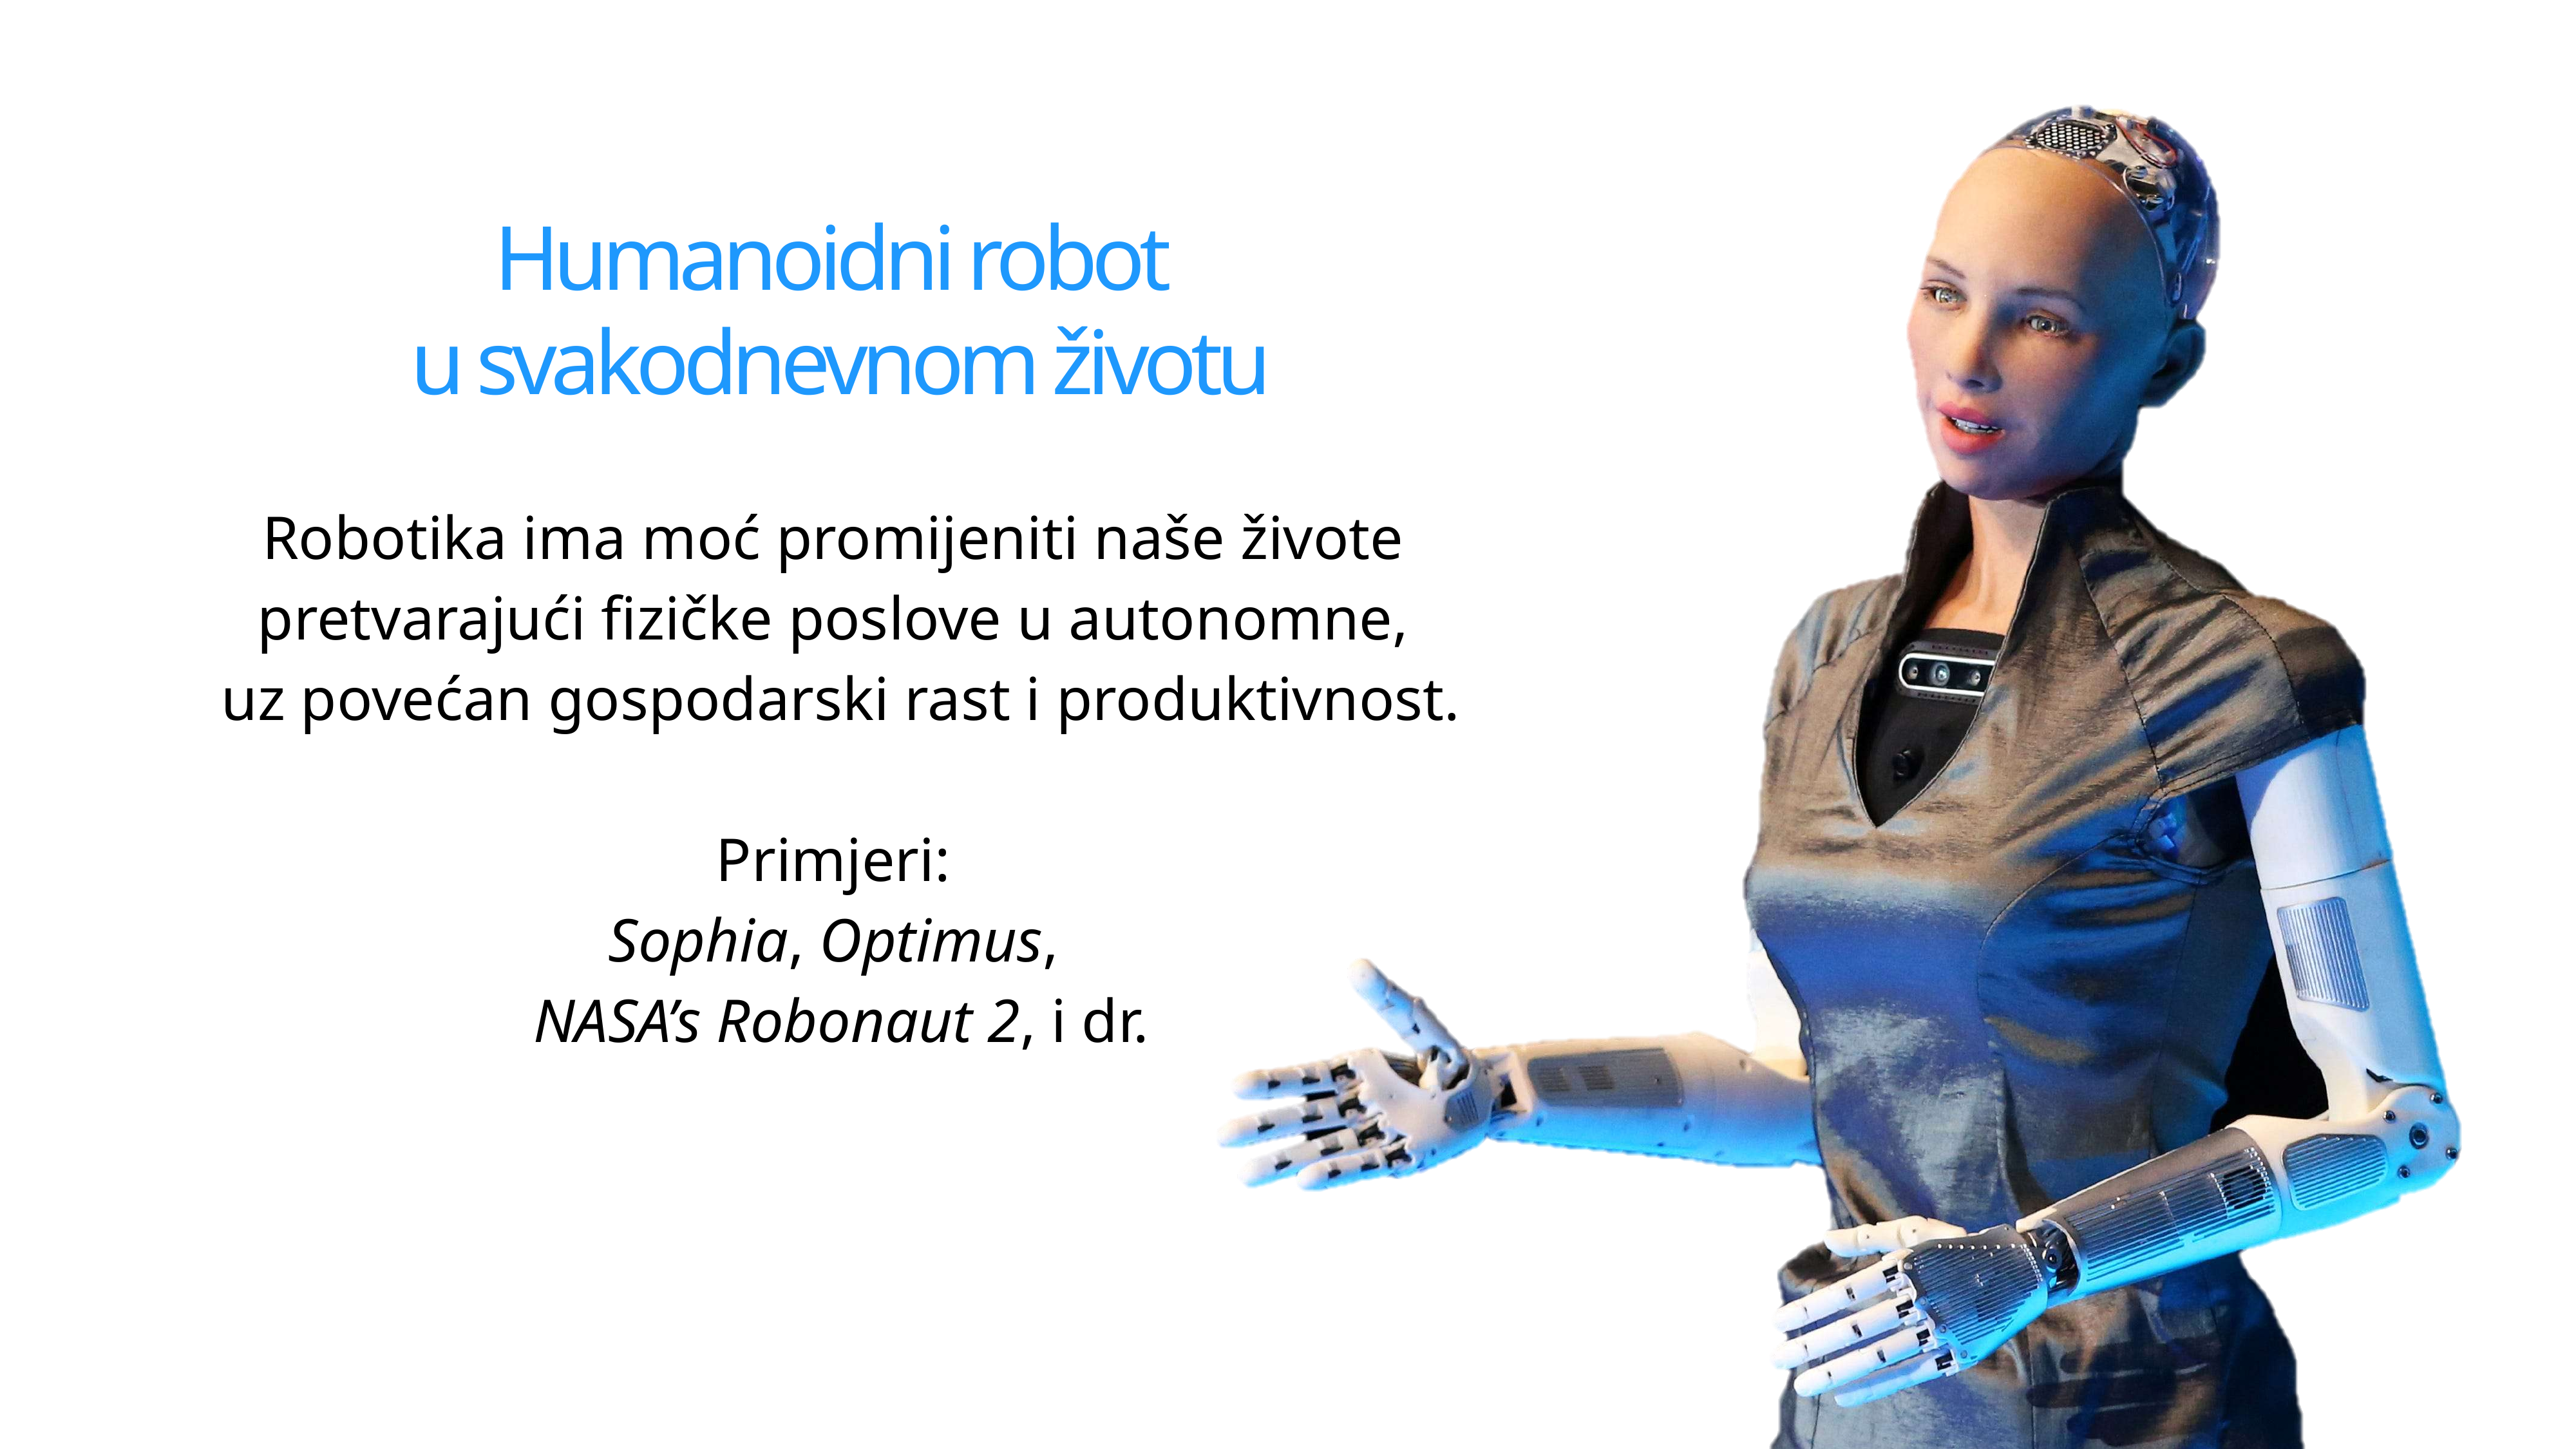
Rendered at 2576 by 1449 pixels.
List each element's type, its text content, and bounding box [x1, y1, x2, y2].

list Robotika ima moć promijeniti naše živote pretvarajući fizičke poslove u autonomne, uz povećan gospodarski rast i produktivnost. Primjeri: Sophia, Optimus, NASA’s Robonaut 2, i dr. [149, 490, 459, 1069]
list Humanoidni robot u svakodnevnom životu [74, 76, 459, 551]
picture [459, 39, 2576, 1449]
